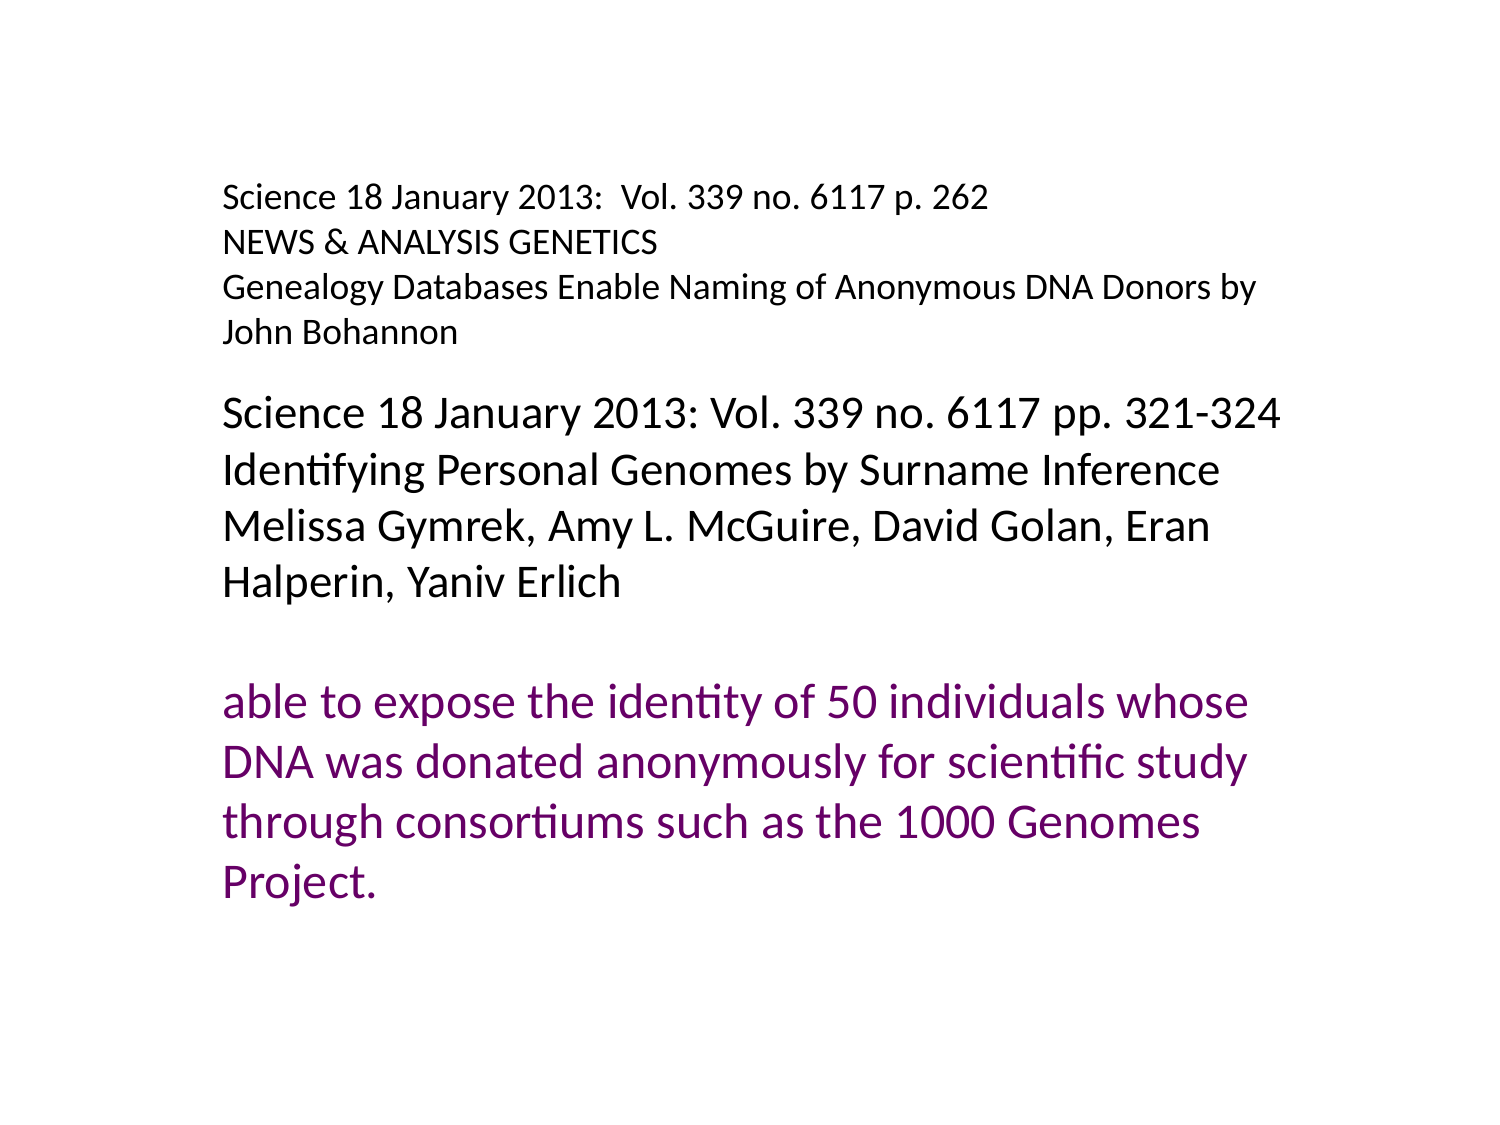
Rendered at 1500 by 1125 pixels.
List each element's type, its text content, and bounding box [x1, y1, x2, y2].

text_box able to expose the identity of 50 individuals whose DNA was donated anonymously for scientific study through consortiums such as the 1000 Genomes Project. [207, 661, 1293, 917]
text_box Science 18 January 2013: Vol. 339 no. 6117 p. 262 NEWS & ANALYSIS GENETICS Genealogy Databases Enable Naming of Anonymous DNA Donors by John Bohannon Science 18 January 2013: Vol. 339 no. 6117 pp. 321-324 Identifying Personal Genomes by Surname Inference Melissa Gymrek, Amy L. McGuire, David Golan, Eran Halperin, Yaniv Erlich [207, 164, 1309, 614]
